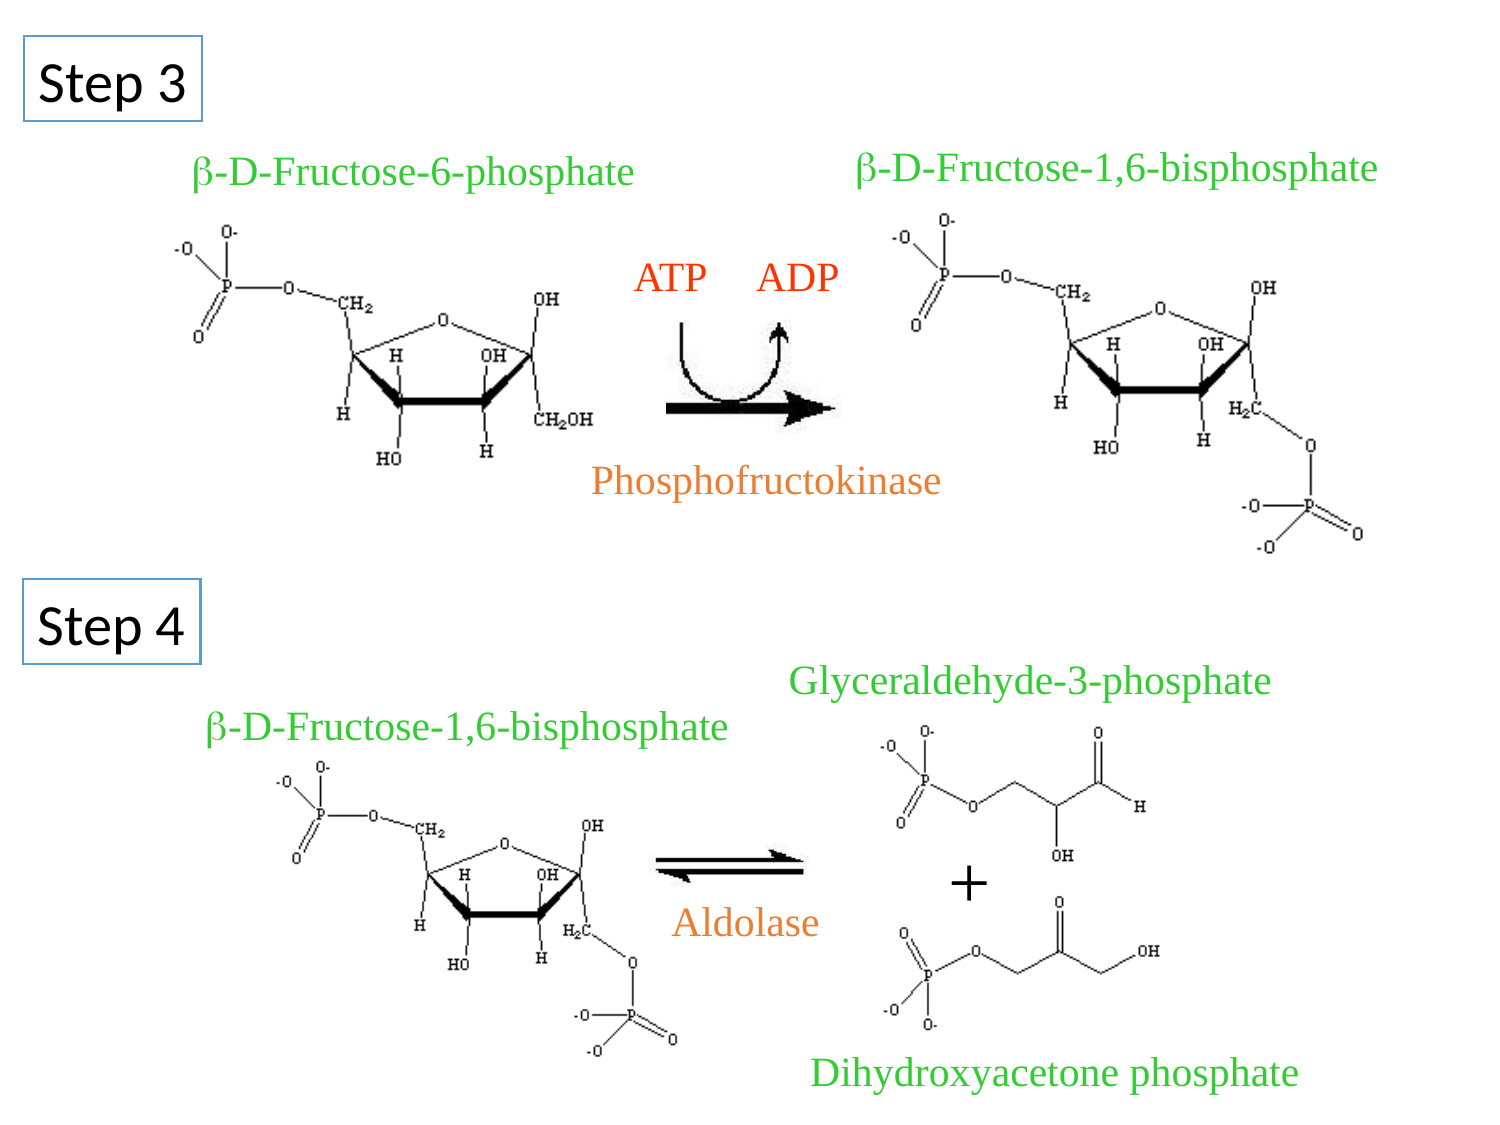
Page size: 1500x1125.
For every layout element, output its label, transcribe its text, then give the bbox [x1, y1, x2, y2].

text_box Step 4 [22, 578, 202, 665]
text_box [231, 645, 1276, 1094]
text_box Step 3 [23, 35, 203, 122]
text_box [166, 132, 1393, 569]
